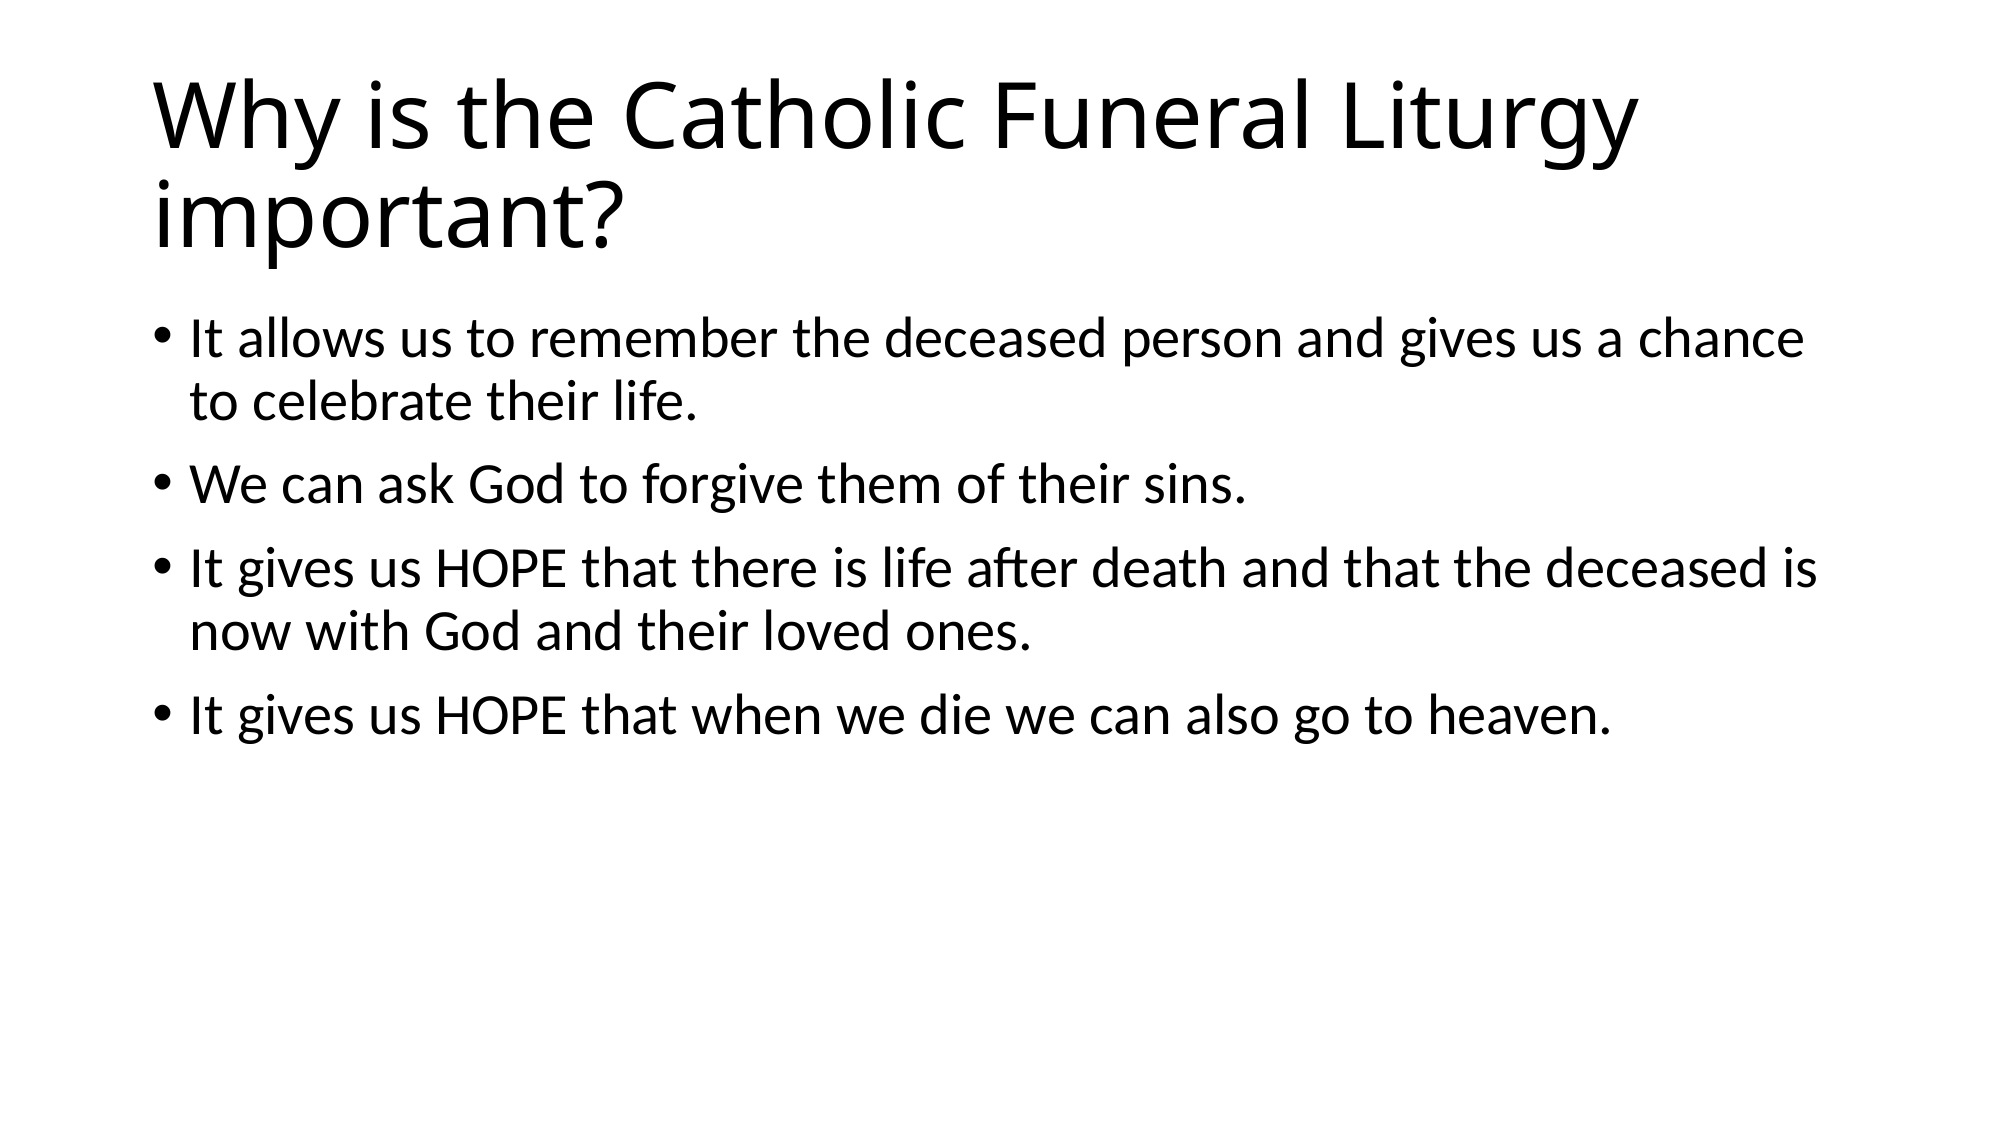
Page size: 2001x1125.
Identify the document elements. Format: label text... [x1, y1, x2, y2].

list It allows us to remember the deceased person and gives us a chance to celebrate their life. We can ask God to forgive them of their sins. It gives us HOPE that there is life after death and that the deceased is now with God and their loved ones. It gives us HOPE that when we die we can also go to heaven. [137, 299, 1863, 1014]
title Why is the Catholic Funeral Liturgy important? [137, 59, 1863, 278]
